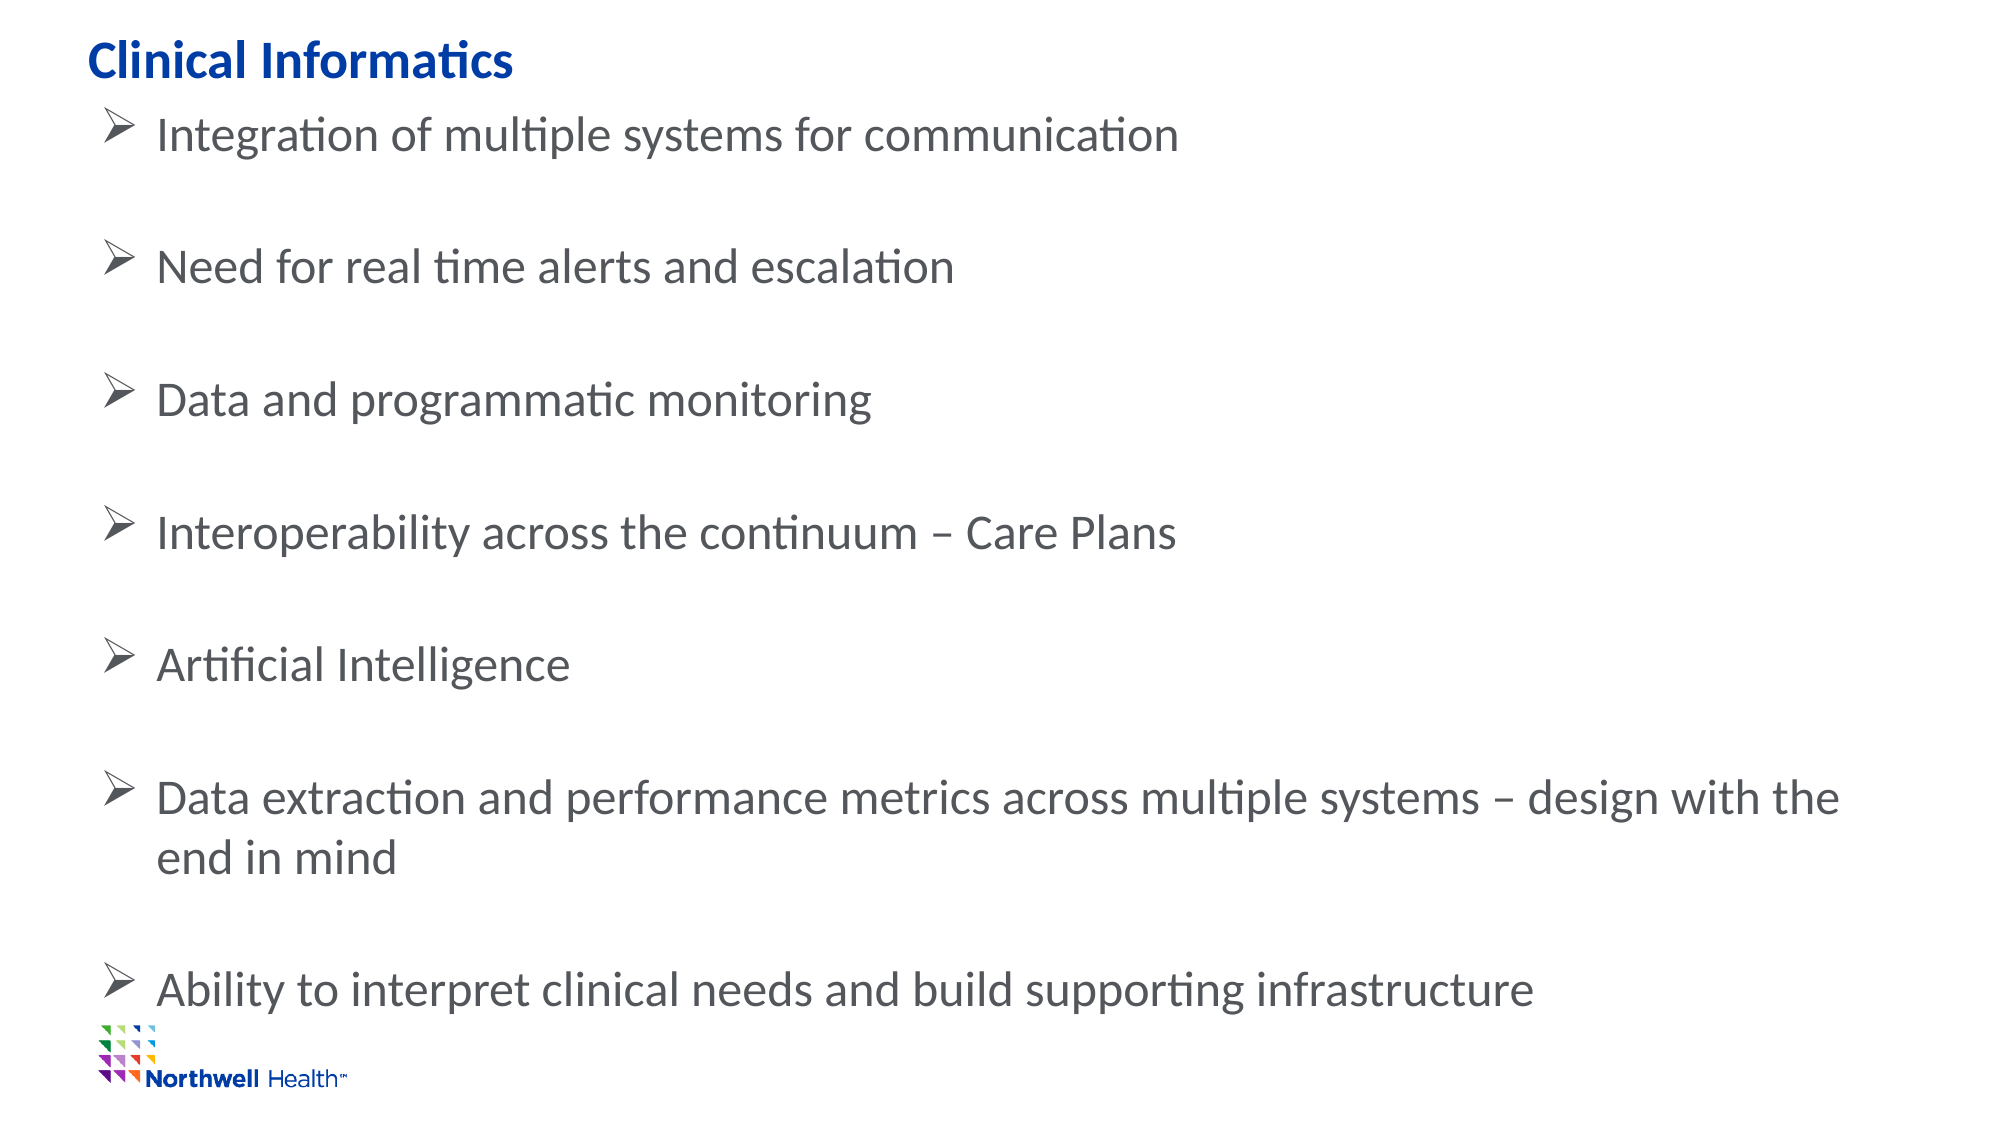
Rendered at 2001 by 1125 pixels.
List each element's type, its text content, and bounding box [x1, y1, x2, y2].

picture [92, 1019, 352, 1093]
title Clinical Informatics [88, 23, 1889, 155]
list Integration of multiple systems for communication Need for real time alerts and escalation Data and programmatic monitoring Interoperability across the continuum – Care Plans Artificial Intelligence Data extraction and performance metrics across multiple systems – design with the end in mind Ability to interpret clinical needs and build supporting infrastructure [99, 101, 1900, 1020]
